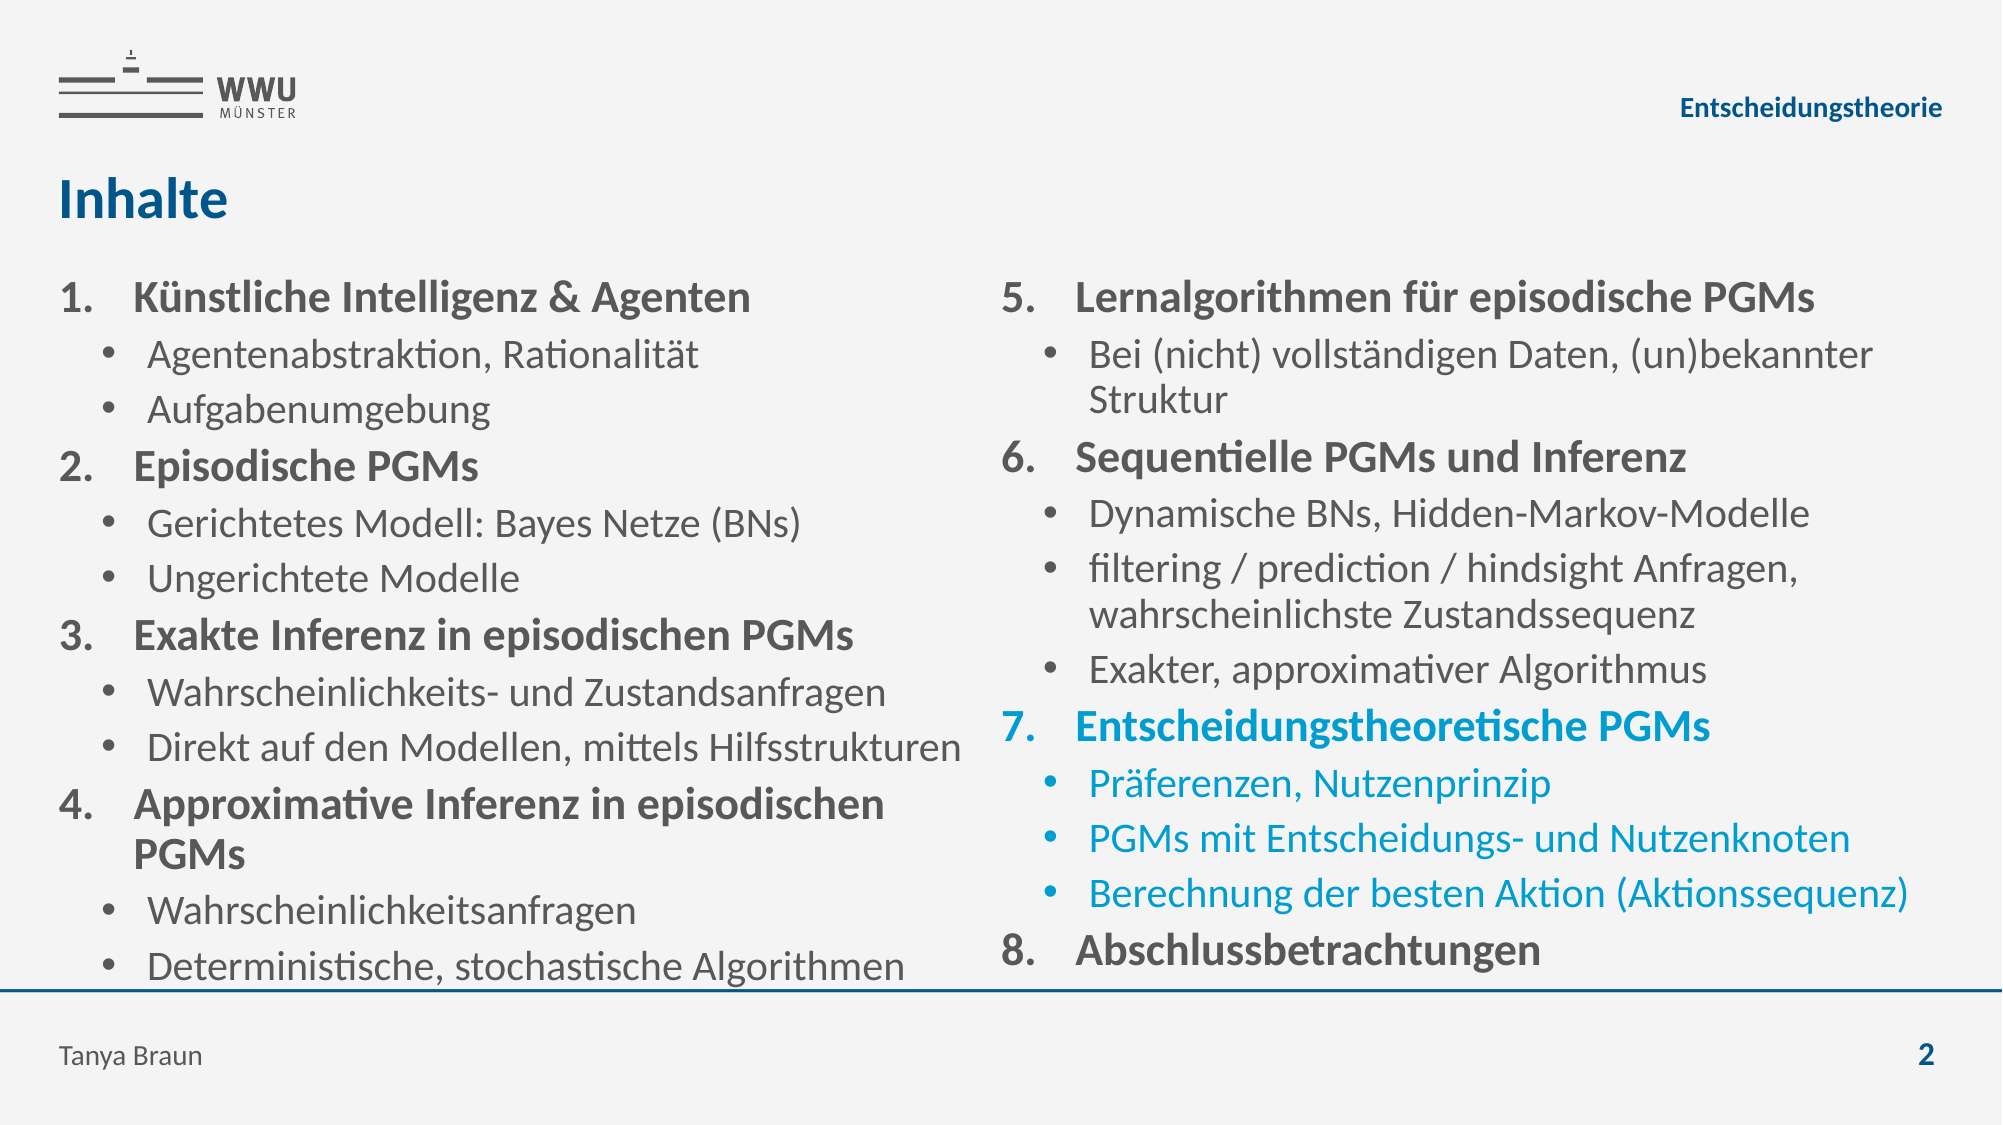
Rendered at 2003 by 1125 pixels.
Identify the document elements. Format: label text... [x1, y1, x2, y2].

list Künstliche Intelligenz & Agenten Agentenabstraktion, Rationalität Aufgabenumgebung Episodische PGMs Gerichtetes Modell: Bayes Netze (BNs) Ungerichtete Modelle Exakte Inferenz in episodischen PGMs Wahrscheinlichkeits- und Zustandsanfragen Direkt auf den Modellen, mittels Hilfsstrukturen Approximative Inferenz in episodischen PGMs Wahrscheinlichkeitsanfragen Deterministische, stochastische Algorithmen Lernalgorithmen für episodische PGMs Bei (nicht) vollständigen Daten, (un)bekannter Struktur Sequentielle PGMs und Inferenz Dynamische BNs, Hidden-Markov-Modelle filtering / prediction / hindsight Anfragen, wahrscheinlichste Zustandssequenz Exakter, approximativer Algorithmus Entscheidungstheoretische PGMs Präferenzen, Nutzenprinzip PGMs mit Entscheidungs- und Nutzenknoten Berechnung der besten Aktion (Aktionssequenz) Abschlussbetrachtungen [59, 273, 1943, 996]
title Inhalte [59, 148, 1943, 243]
footer Tanya Braun [59, 1012, 1442, 1072]
slide_number 2 [1824, 1012, 1943, 1072]
slide_number Entscheidungstheorie [590, 63, 1943, 123]
